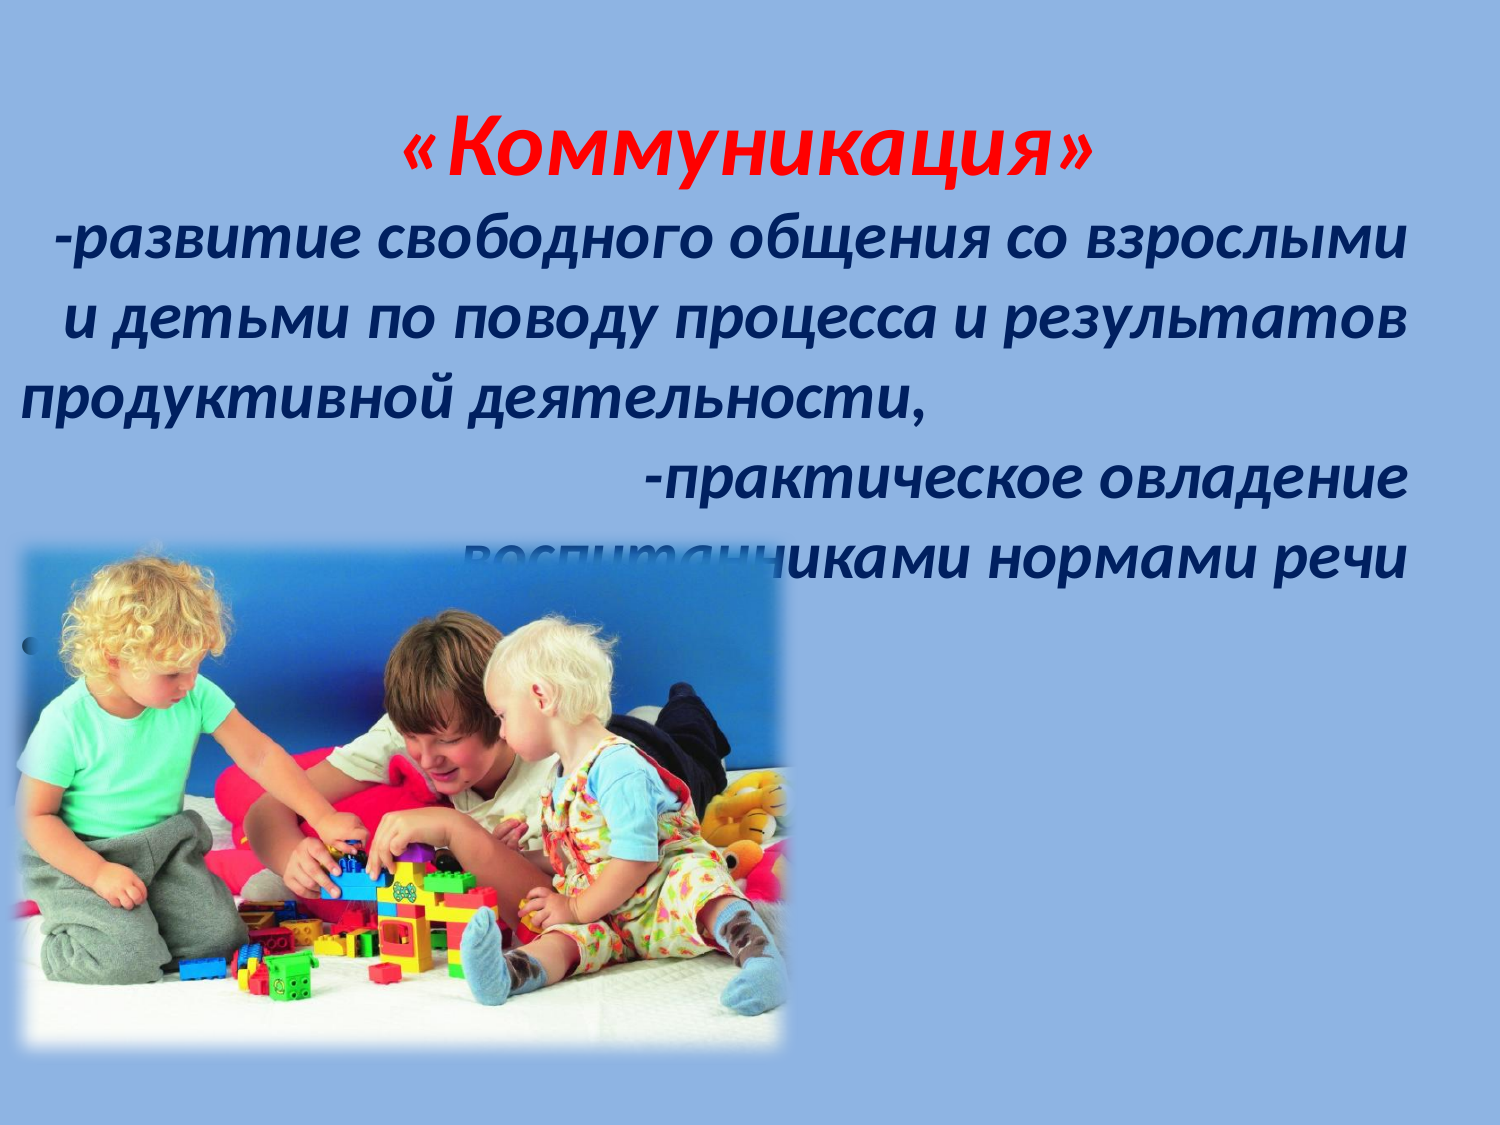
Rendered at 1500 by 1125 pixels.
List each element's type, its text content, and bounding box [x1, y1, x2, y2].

picture [4, 530, 798, 1065]
title «Коммуникация» [75, 45, 1425, 184]
list -развитие свободного общения со взрослыми и детьми по поводу процесса и результатов продуктивной деятельности, -практическое овладение воспитанниками нормами речи - [4, 184, 1425, 1125]
